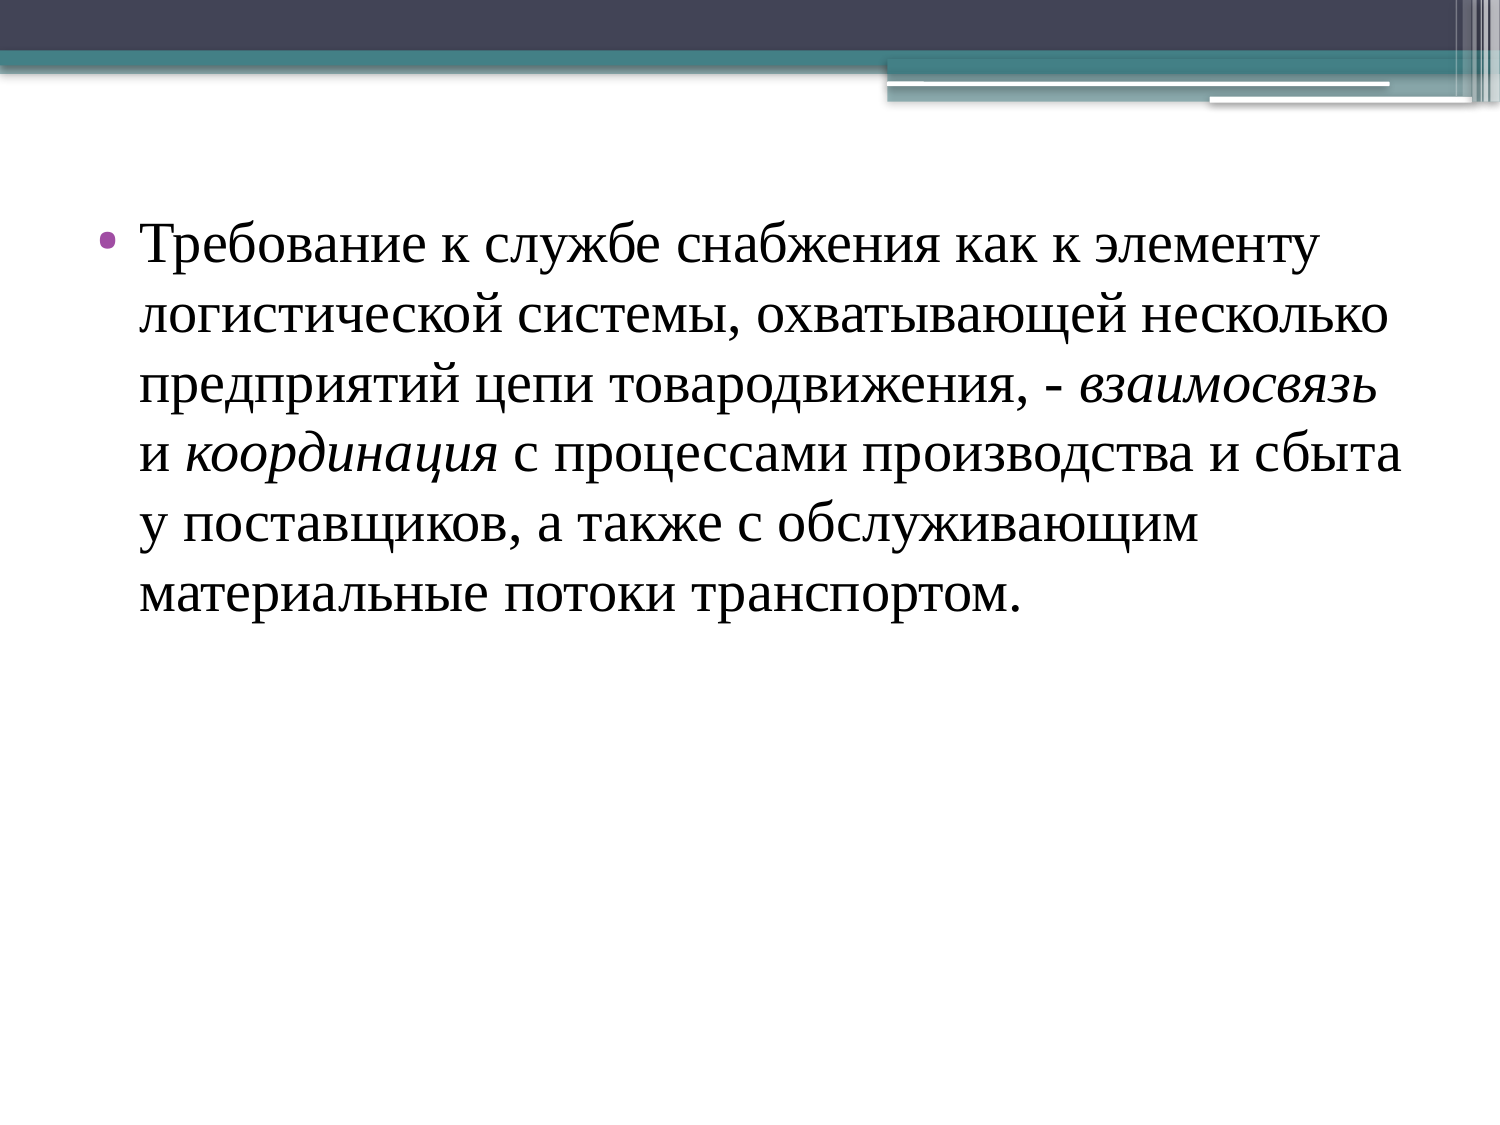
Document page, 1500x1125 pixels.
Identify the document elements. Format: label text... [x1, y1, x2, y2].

list Требование к службе снабжения как к элементу логистической системы, охватывающей несколько предприятий цепи товародвижения, - взаимосвязь и координация с процессами производства и сбыта у поставщиков, а также с обслуживающим материальные потоки транспортом. [64, 196, 1425, 1079]
